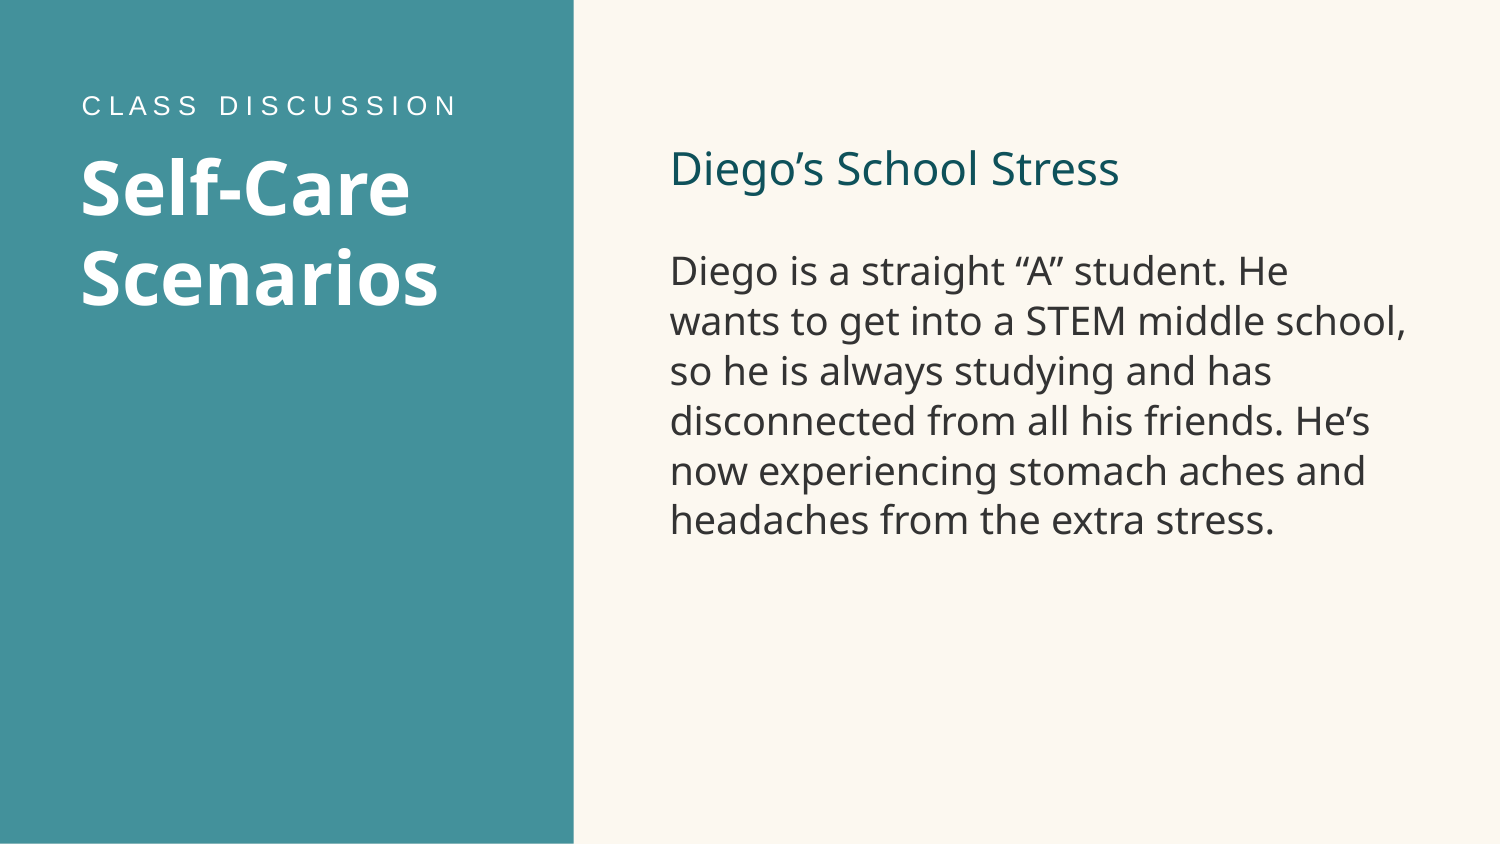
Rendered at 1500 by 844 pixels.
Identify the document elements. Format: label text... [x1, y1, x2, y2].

list Diego is a straight “A” student. He wants to get into a STEM middle school, so he is always studying and has disconnected from all his friends. He’s now experiencing stomach aches and headaches from the extra stress. [658, 232, 1420, 710]
text_box C L A S S D I S C U S S I O N [66, 52, 480, 157]
list Diego’s School Stress [658, 119, 1390, 197]
text_box [0, 0, 574, 844]
text_box Self-Care Scenarios [60, 119, 533, 688]
